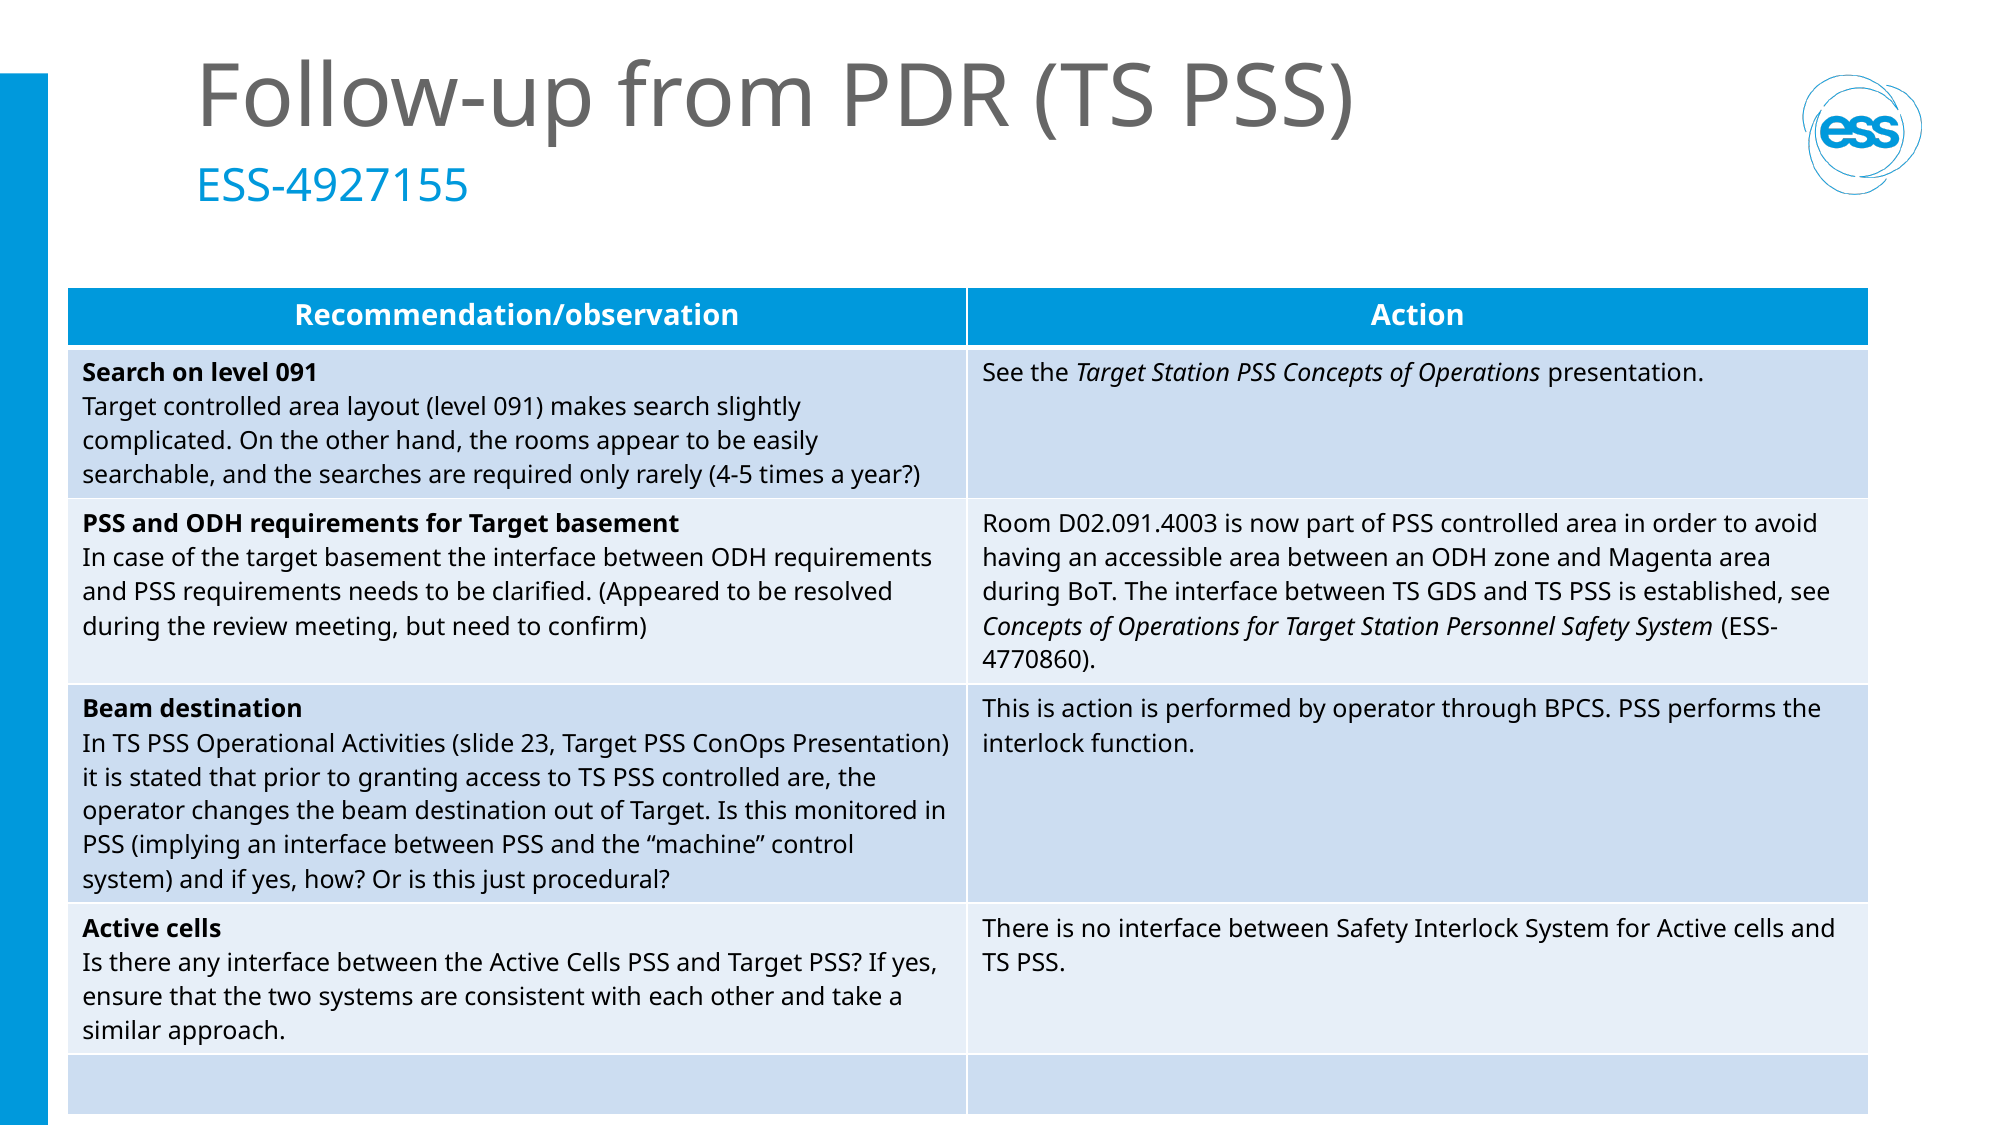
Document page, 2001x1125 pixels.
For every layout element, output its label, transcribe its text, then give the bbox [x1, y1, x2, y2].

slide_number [196, 1116, 333, 1123]
table_cell Beam destination In TS PSS Operational Activities (slide 23, Target PSS ConOps Presentation) it is stated that prior to granting access to TS PSS controlled are, the operator changes the beam destination out of Target. Is this monitored in PSS (implying an interface between PSS and the “machine” control system) and if yes, how? Or is this just procedural? [68, 685, 966, 902]
table_cell Room D02.091.4003 is now part of PSS controlled area in order to avoid having an accessible area between an ODH zone and Magenta area during BoT. The interface between TS GDS and TS PSS is established, see Concepts of Operations for Target Station Personnel Safety System (ESS-4770860). [968, 499, 1868, 683]
list ESS-4927155 [181, 152, 1717, 236]
table_cell There is no interface between Safety Interlock System for Active cells and TS PSS. [968, 904, 1868, 1053]
table_cell [968, 1055, 1868, 1114]
table_header Action [968, 288, 1868, 345]
title Follow-up from PDR (TS PSS) [181, 43, 1717, 152]
table_cell Active cells Is there any interface between the Active Cells PSS and Target PSS? If yes, ensure that the two systems are consistent with each other and take a similar approach. [68, 904, 966, 1053]
table_header Recommendation/observation [68, 288, 966, 345]
table_cell [68, 1055, 966, 1114]
table_cell Search on level 091 Target controlled area layout (level 091) makes search slightly complicated. On the other hand, the rooms appear to be easily searchable, and the searches are required only rarely (4-5 times a year?) [68, 350, 966, 498]
slide_number 12 [1432, 1062, 1883, 1123]
table_cell See the Target Station PSS Concepts of Operations presentation. [968, 350, 1868, 498]
table_cell PSS and ODH requirements for Target basement In case of the target basement the interface between ODH requirements and PSS requirements needs to be clarified. (Appeared to be resolved during the review meeting, but need to confirm) [68, 499, 966, 683]
footer PRESENTATION TITLE/FOOTER [336, 1116, 1046, 1123]
table_cell This is action is performed by operator through BPCS. PSS performs the interlock function. [968, 685, 1868, 902]
